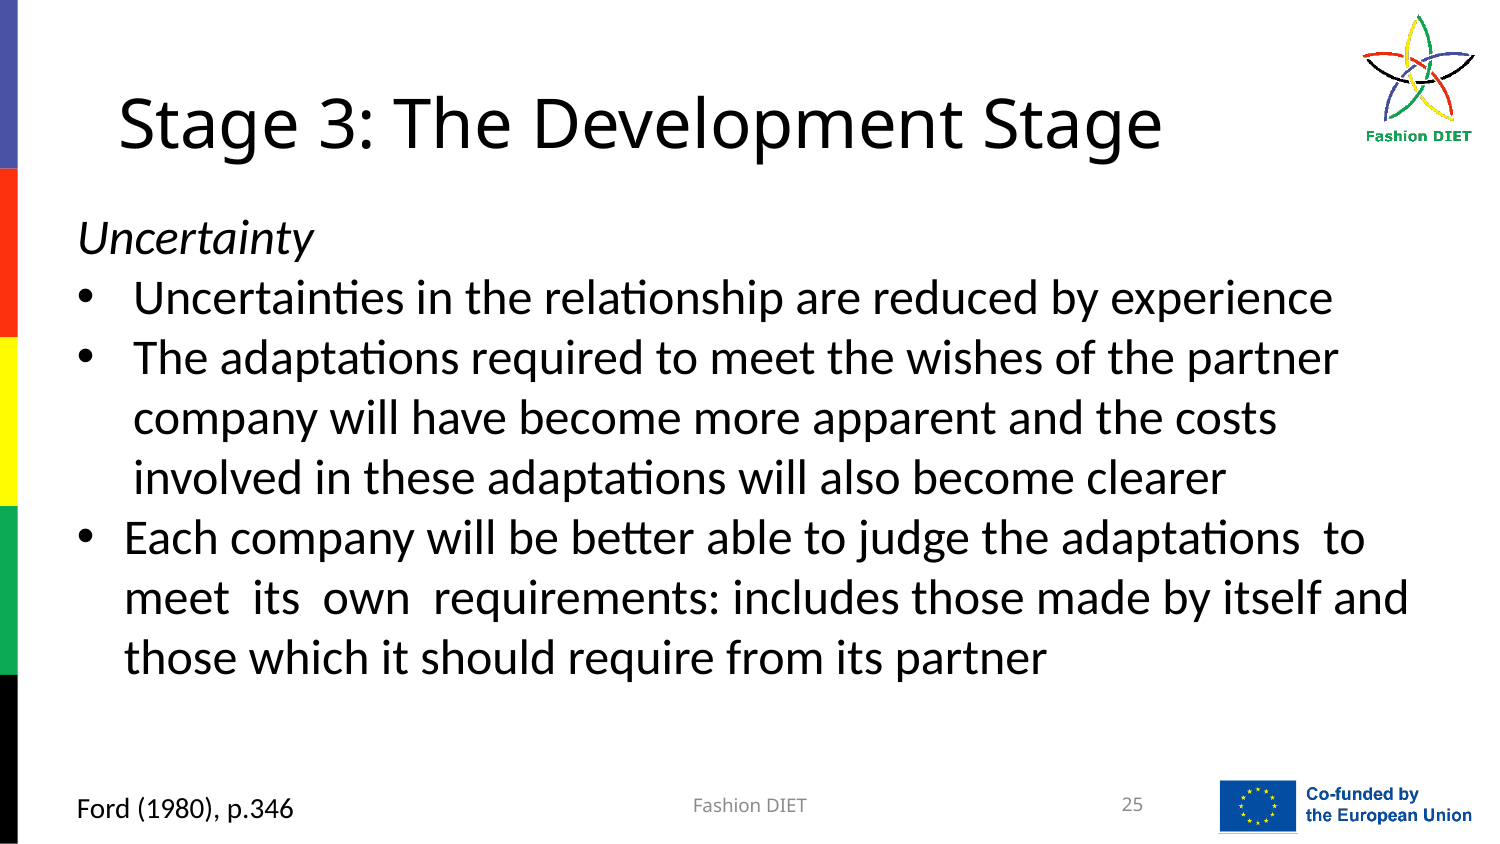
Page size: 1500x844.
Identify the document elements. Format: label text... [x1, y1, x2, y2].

footer Fashion DIET [496, 782, 1004, 828]
slide_number 25 [820, 783, 1159, 829]
text_box Ford (1980), p.346 [62, 781, 313, 832]
picture [1216, 777, 1491, 835]
title Stage 3: The Development Stage [103, 45, 1397, 197]
text_box Uncertainty Uncertainties in the relationship are reduced by experience The adaptations required to meet the wishes of the partner company will have become more apparent and the costs involved in these adaptations will also become clearer Each company will be better able to judge the adaptations to meet its own requirements: includes those made by itself and those which it should require from its partner [62, 197, 1447, 693]
picture [1358, 14, 1480, 151]
